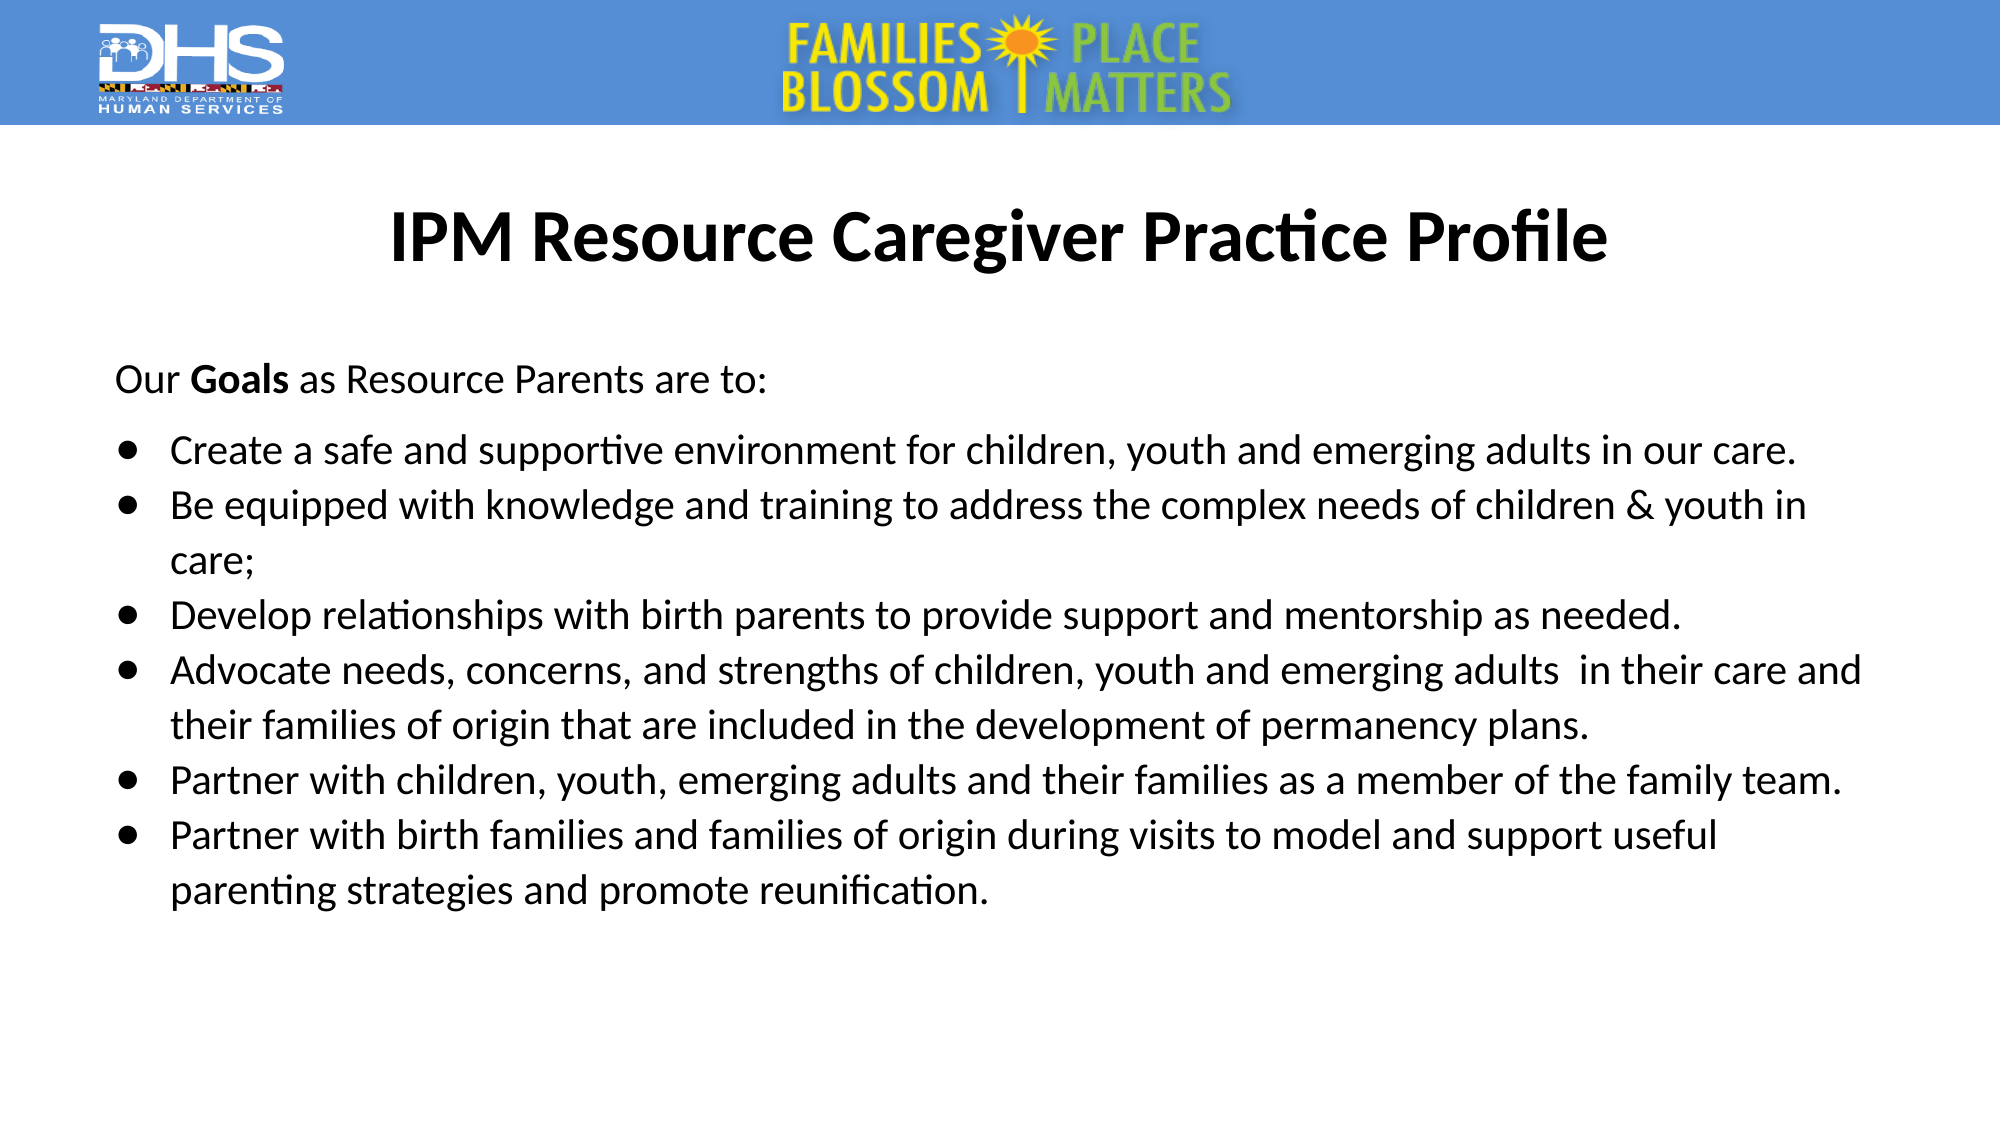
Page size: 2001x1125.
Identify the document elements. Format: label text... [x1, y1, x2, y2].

picture [99, 24, 284, 114]
title IPM Resource Caregiver Practice Profile [99, 137, 1900, 325]
list Our Goals as Resource Parents are to: Create a safe and supportive environment for children, youth and emerging adults in our care. Be equipped with knowledge and training to address the complex needs of children & youth in care; Develop relationships with birth parents to provide support and mentorship as needed. Advocate needs, concerns, and strengths of children, youth and emerging adults in their care and their families of origin that are included in the development of permanency plans. Partner with children, youth, emerging adults and their families as a member of the family team. Partner with birth families and families of origin during visits to model and support useful parenting strategies and promote reunification. [99, 339, 1900, 925]
picture [783, 14, 1234, 113]
